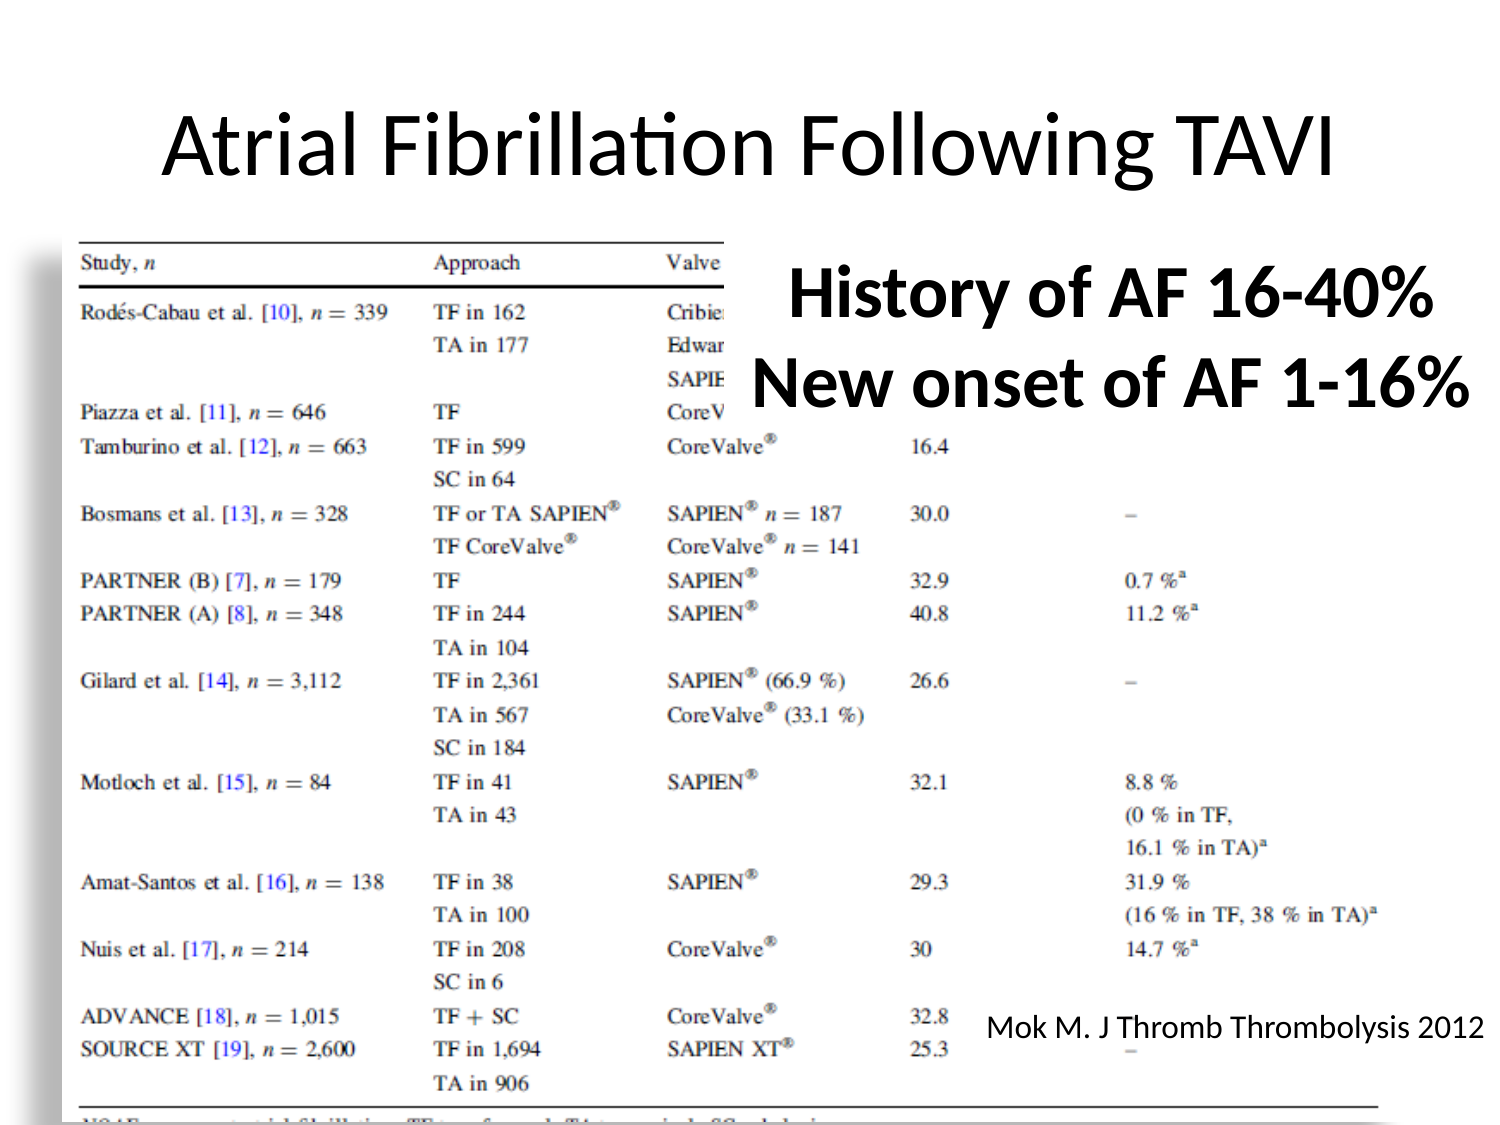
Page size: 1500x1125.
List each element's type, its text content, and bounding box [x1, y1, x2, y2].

text_box History of AF 16-40% New onset of AF 1-16% [1415, 235, 1500, 430]
text_box Mok M. J Thromb Thrombolysis 2012 [1416, 997, 1500, 1053]
title Atrial Fibrillation Following TAVI [75, 45, 1425, 233]
picture [62, 232, 1413, 1122]
